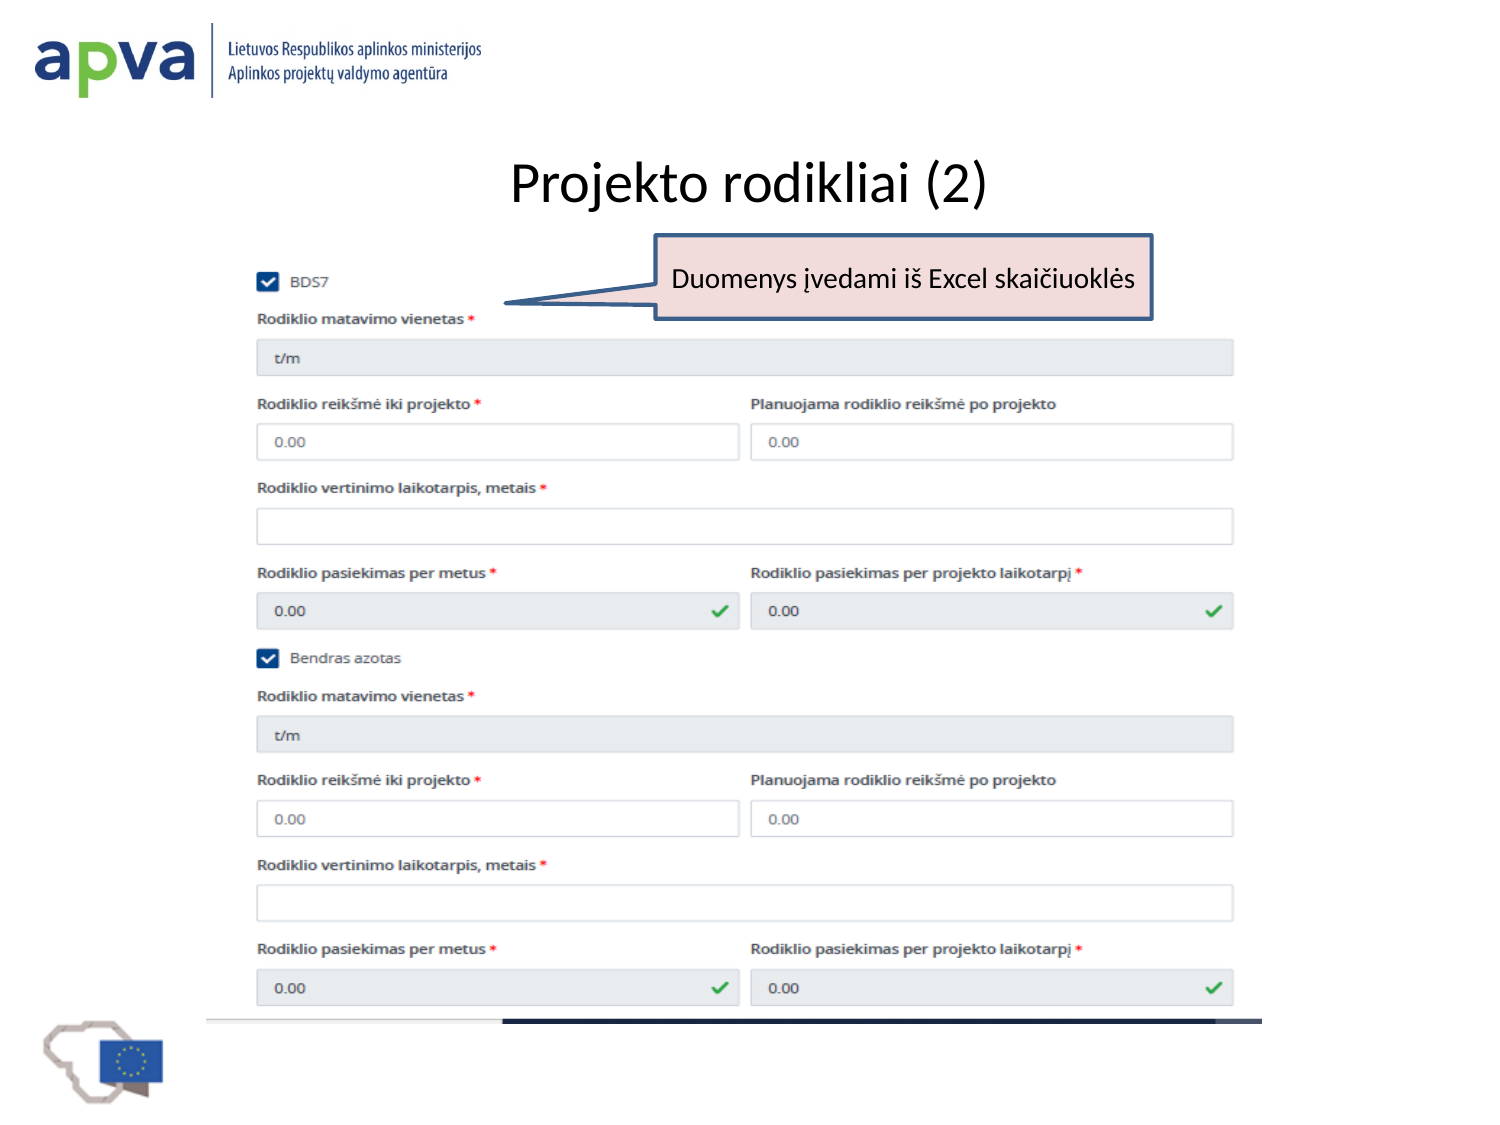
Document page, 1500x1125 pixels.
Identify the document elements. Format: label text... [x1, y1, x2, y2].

picture [35, 23, 481, 98]
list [206, 266, 1262, 1024]
picture [0, 1010, 193, 1125]
title Projekto rodikliai (2) [75, 125, 1425, 233]
text_box Duomenys įvedami iš Excel skaičiuoklės [653, 233, 1154, 265]
